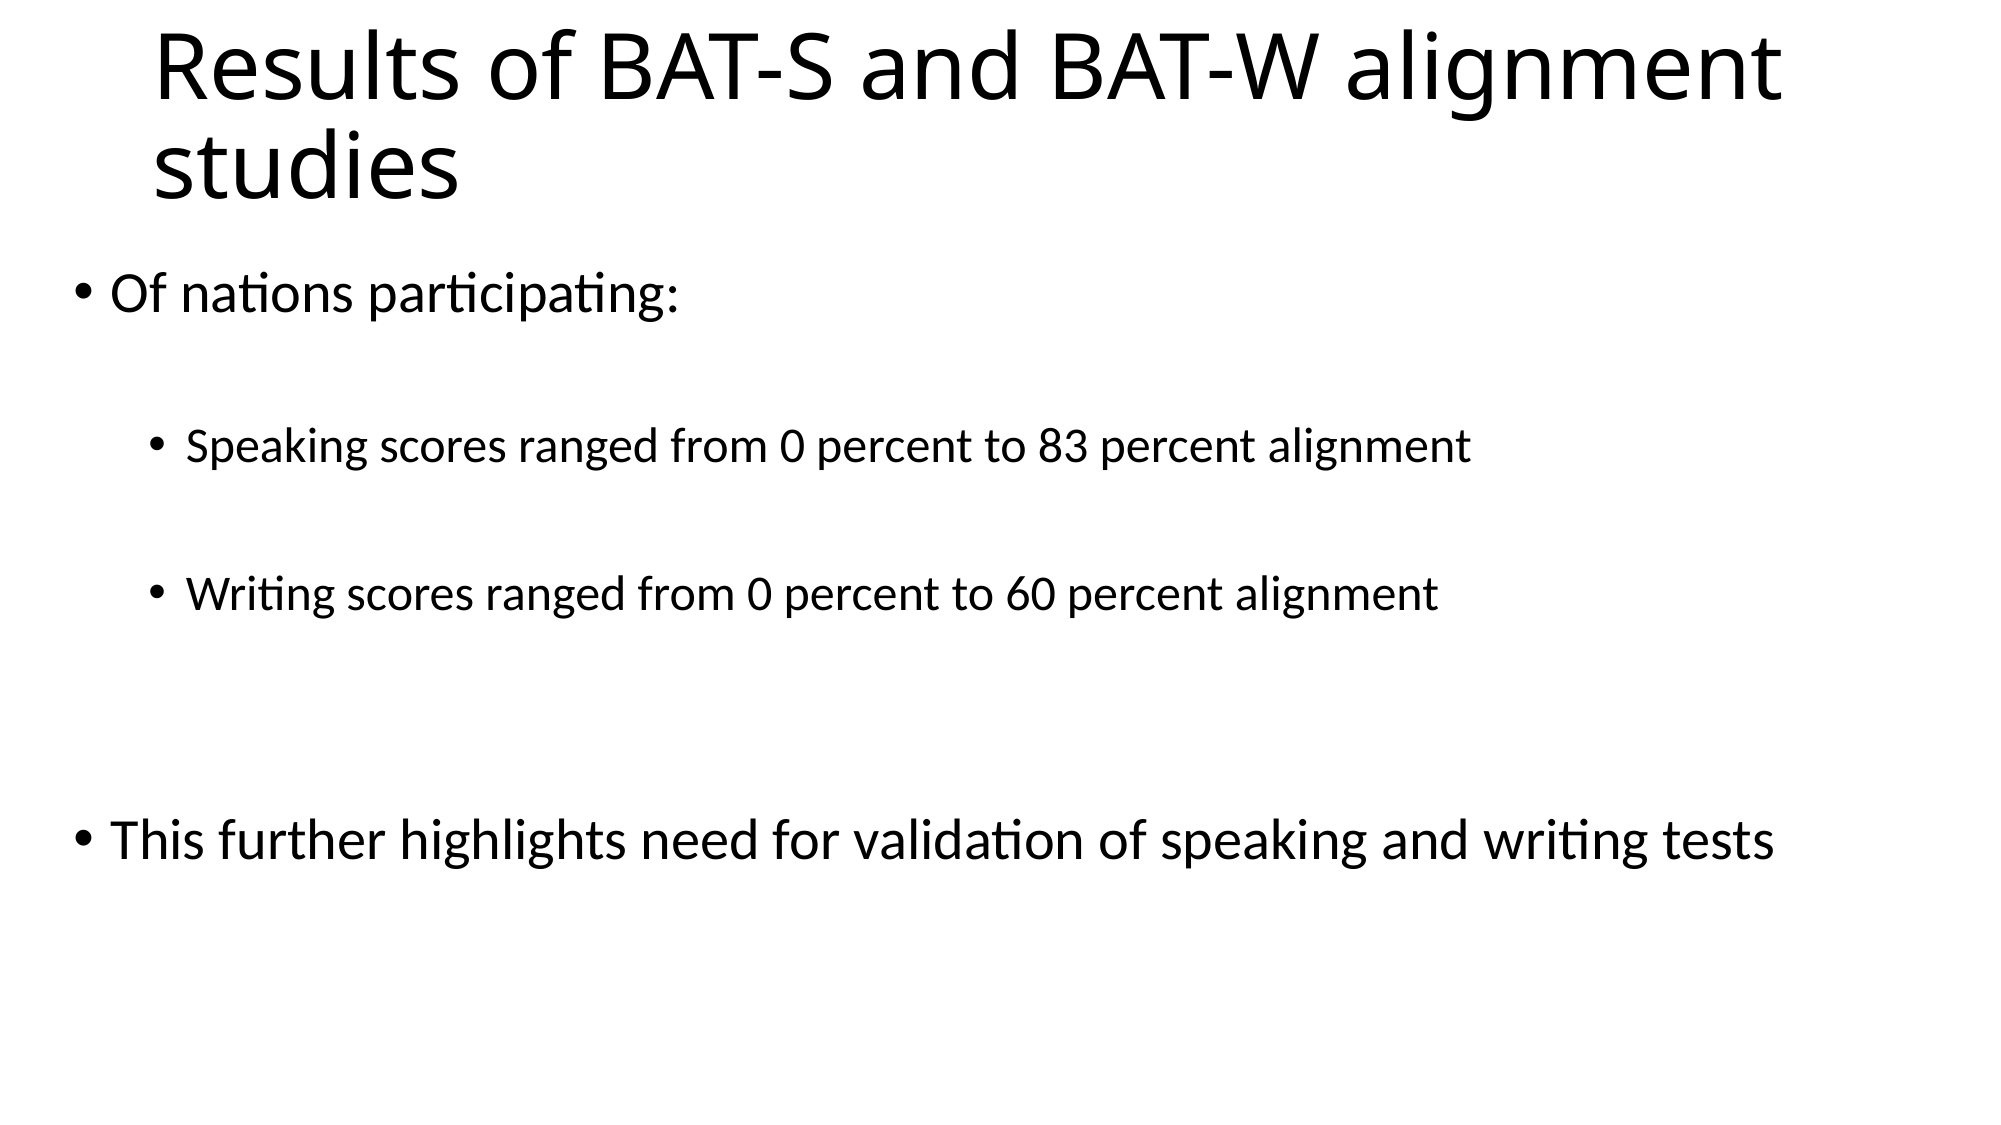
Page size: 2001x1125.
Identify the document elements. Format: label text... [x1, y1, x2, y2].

list Of nations participating: Speaking scores ranged from 0 percent to 83 percent alignment Writing scores ranged from 0 percent to 60 percent alignment This further highlights need for validation of speaking and writing tests [58, 254, 1959, 1103]
title Results of BAT-S and BAT-W alignment studies [137, 30, 1863, 209]
